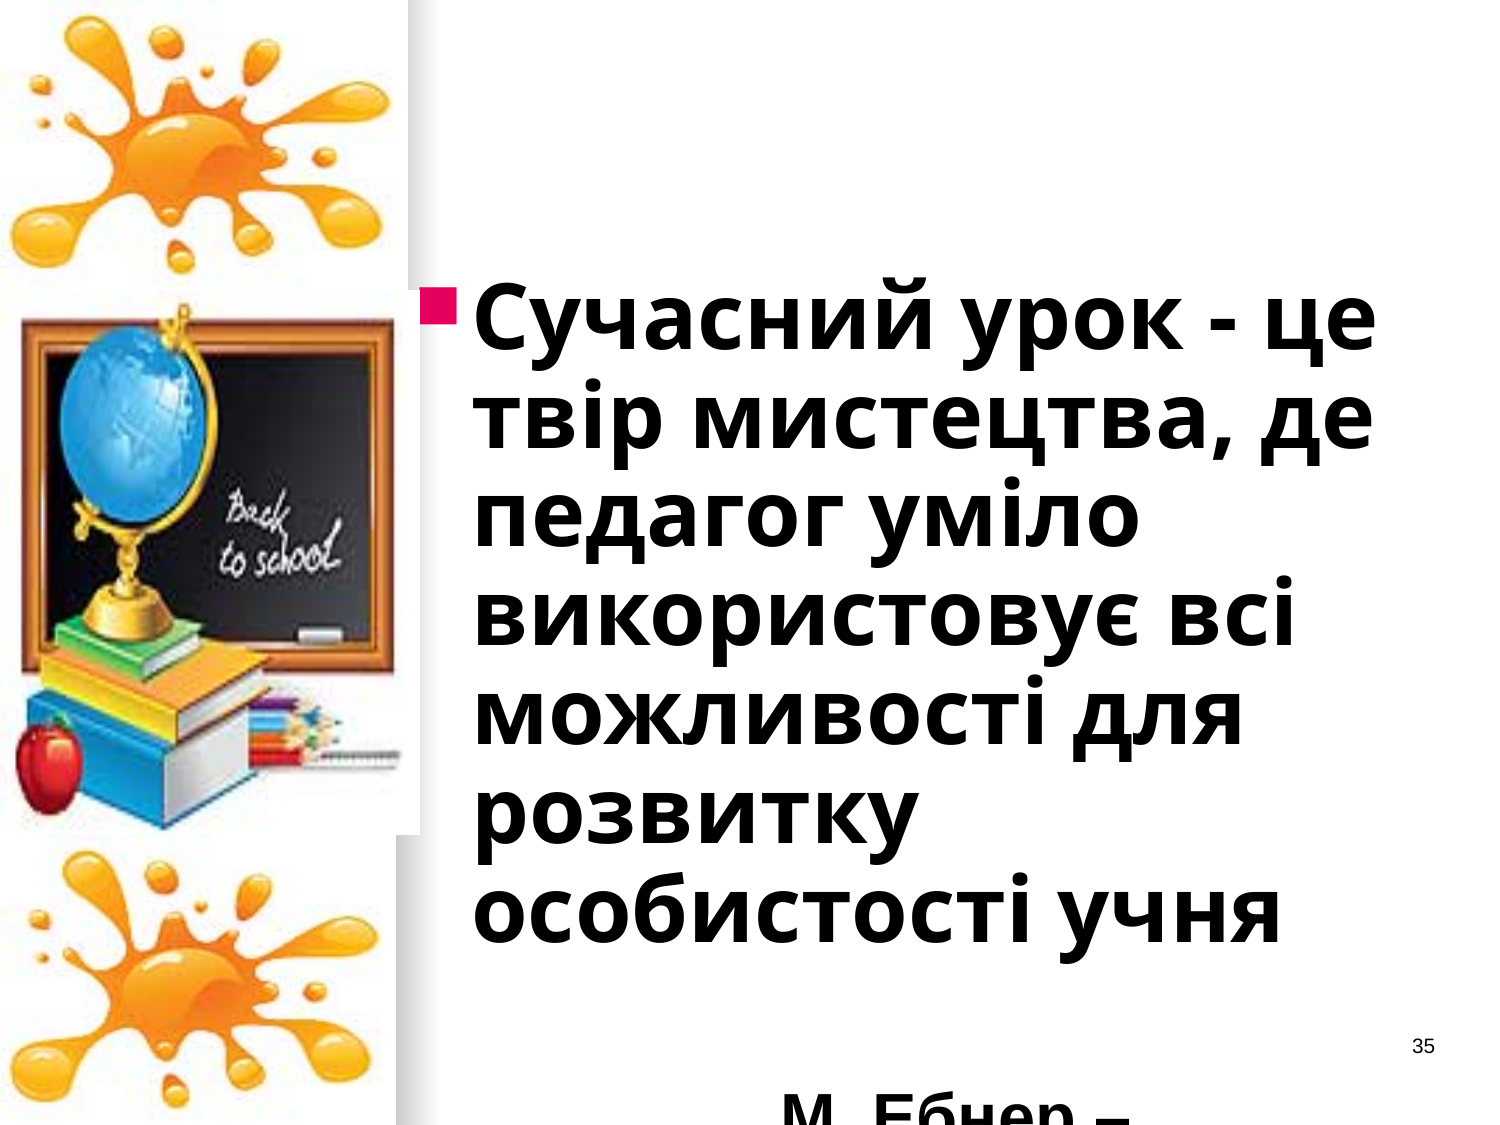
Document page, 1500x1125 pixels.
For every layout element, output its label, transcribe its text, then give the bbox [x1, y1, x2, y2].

slide_number 35 [1137, 1025, 1450, 1100]
list Сучасний урок - це твір мистецтва, де педагог уміло використовує всі можливості для розвитку особистості учня М. Ебнер – Ешенбах [399, 262, 1450, 1000]
picture [0, 0, 420, 1125]
